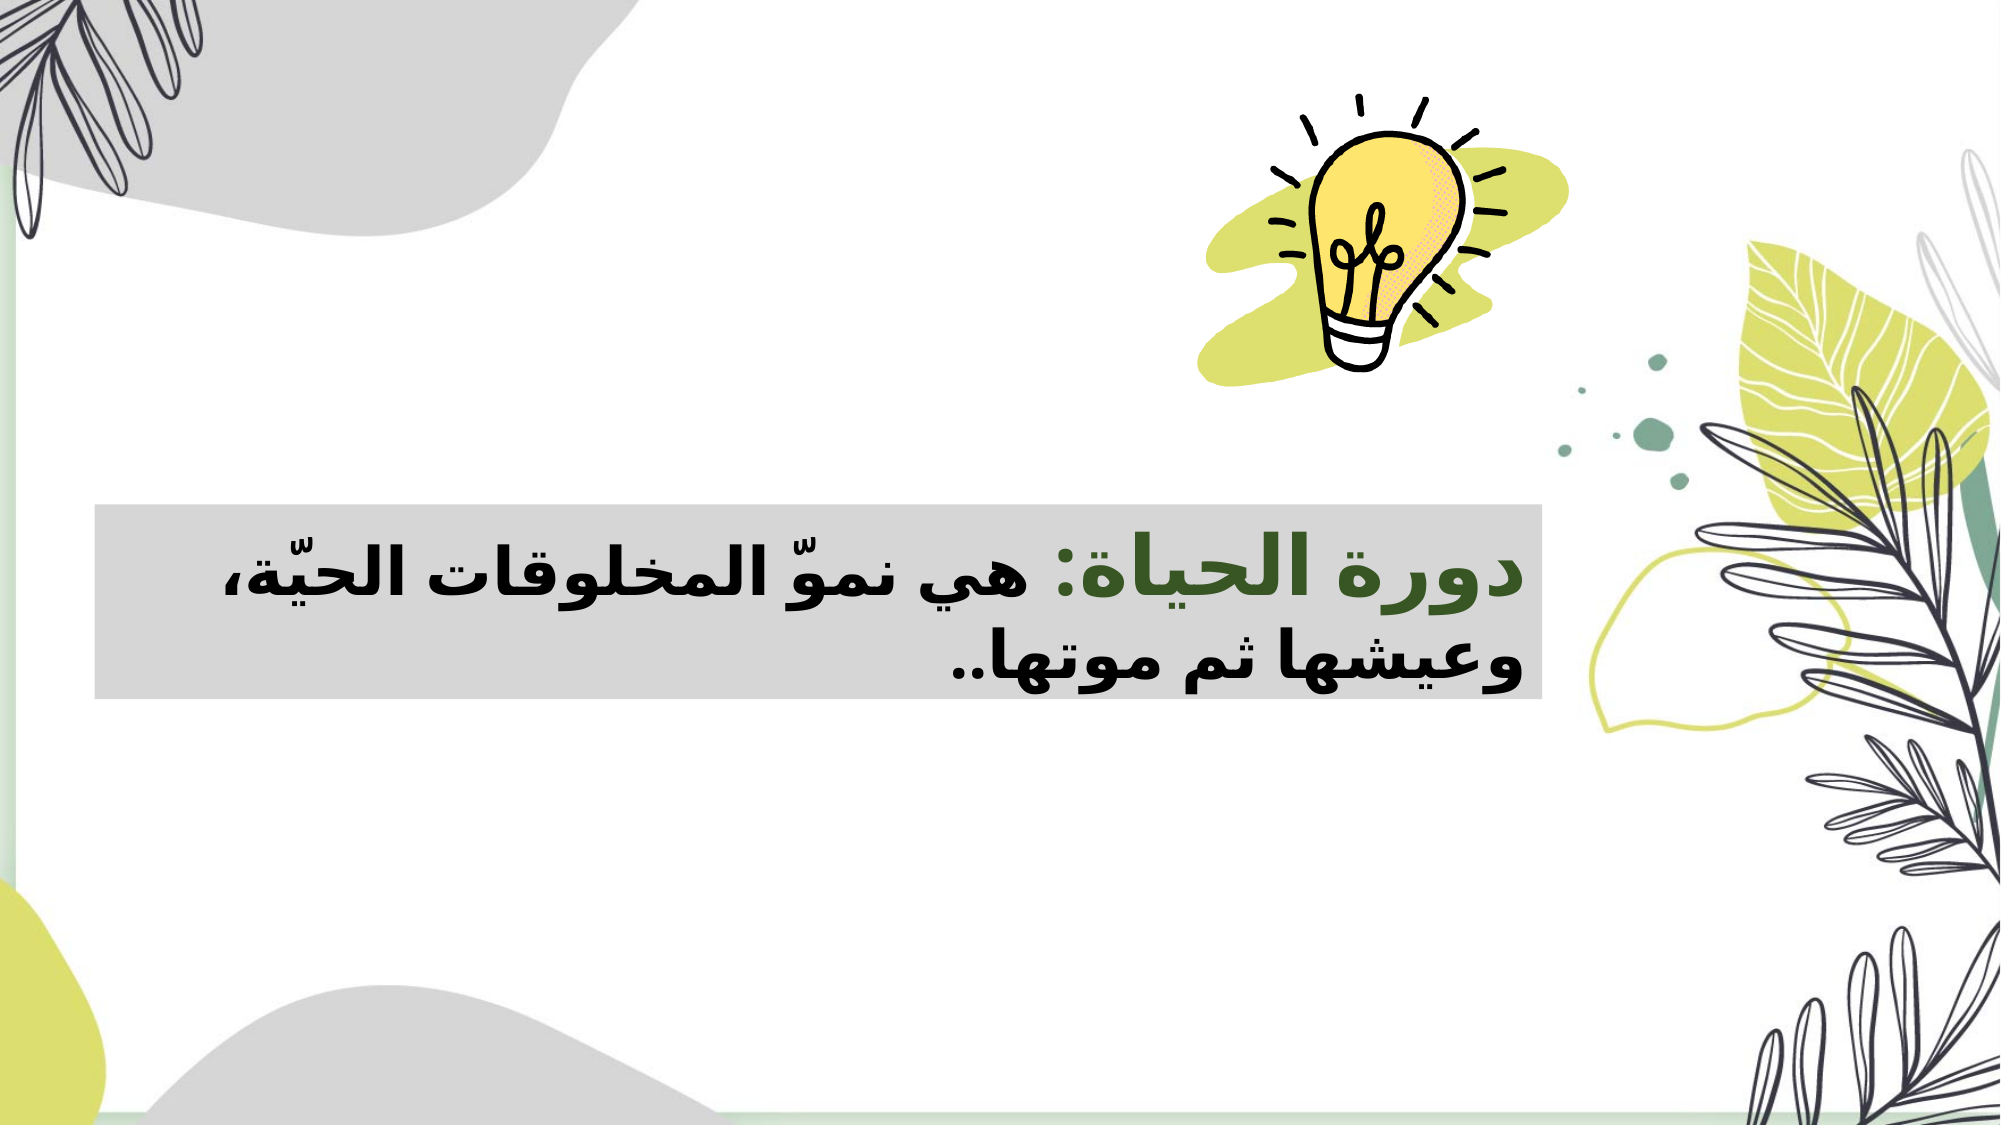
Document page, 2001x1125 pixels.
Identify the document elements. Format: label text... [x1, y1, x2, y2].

picture [0, 0, 2001, 1125]
text_box دورة الحياة: هي نموّ المخلوقات الحيّة، وعيشها ثم موتها.. [94, 504, 1543, 700]
